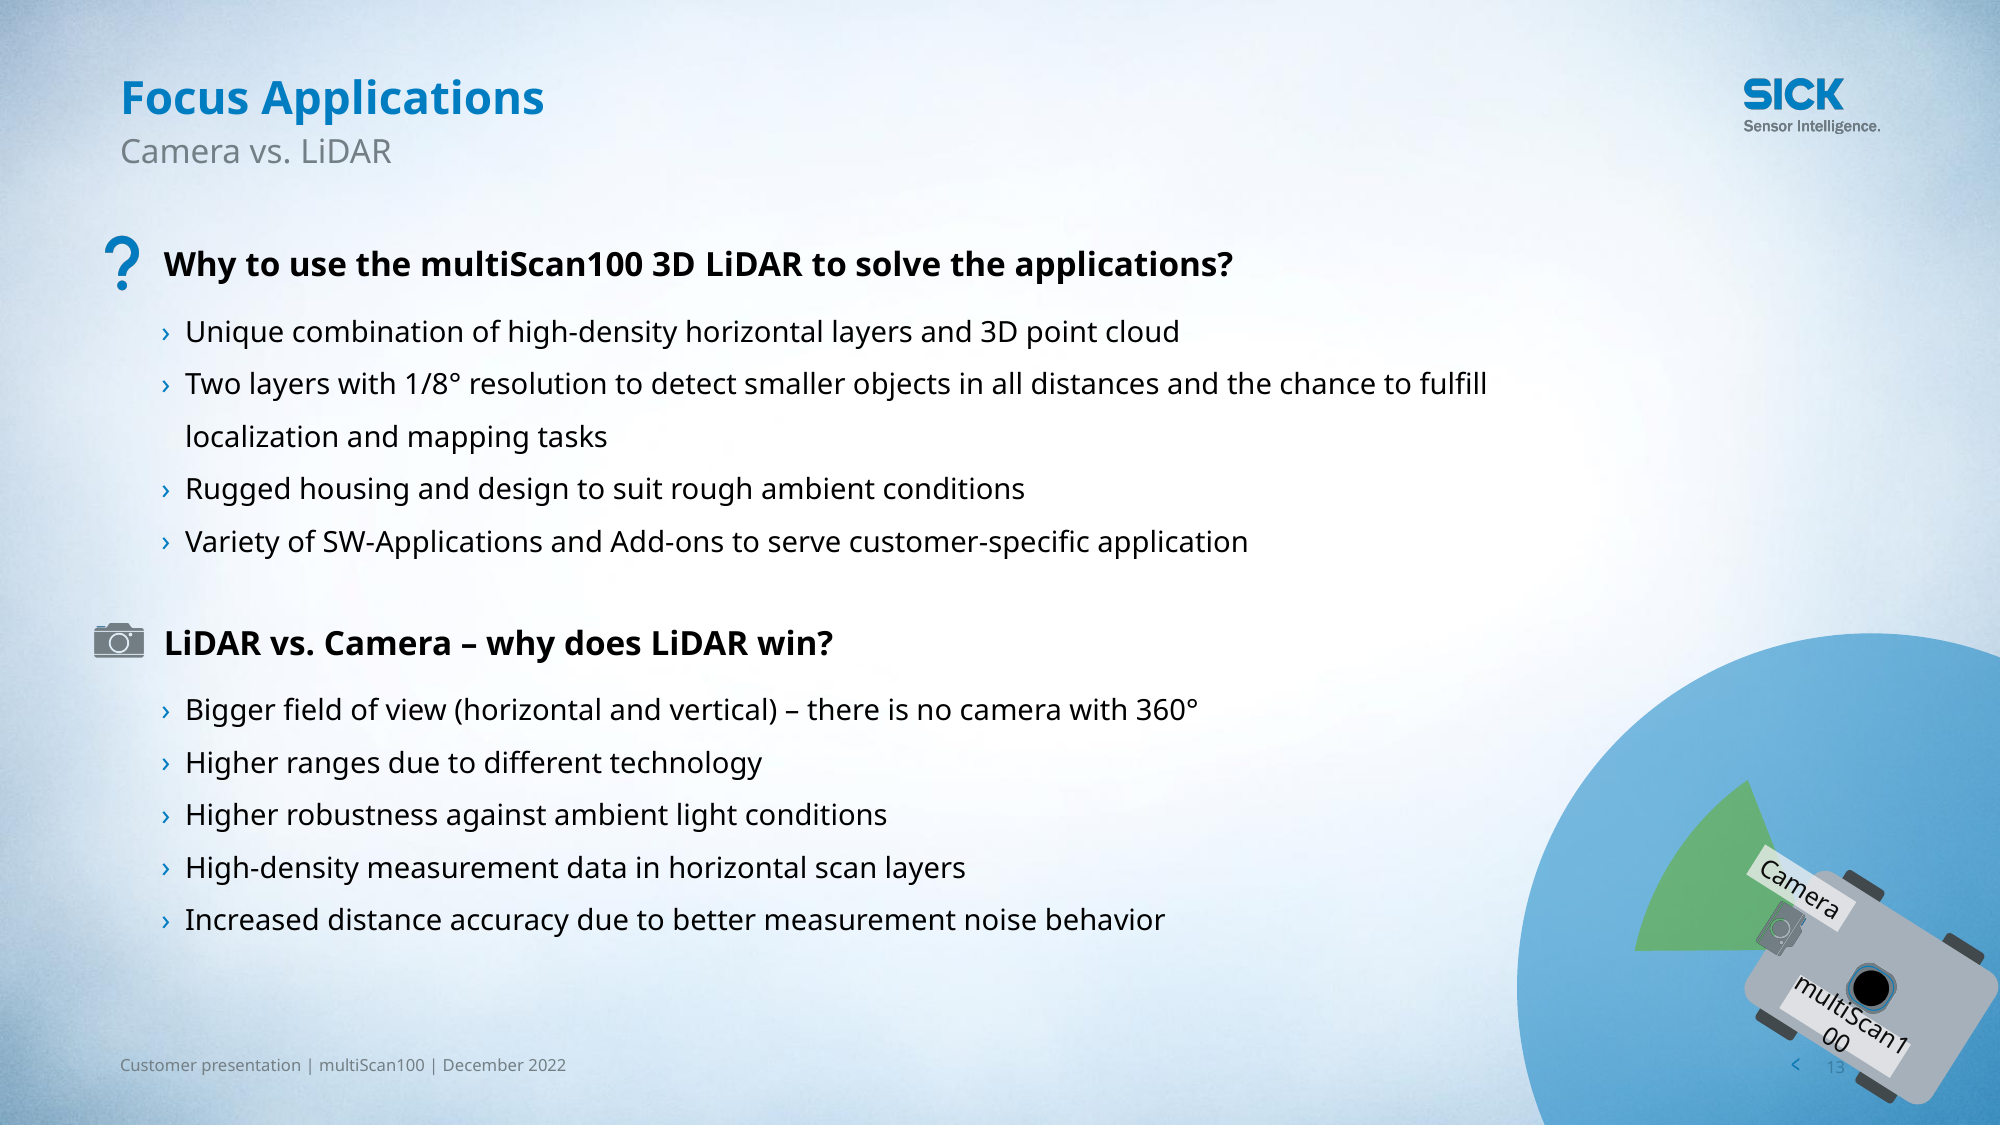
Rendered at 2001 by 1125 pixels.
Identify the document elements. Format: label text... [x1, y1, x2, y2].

text_box Bigger field of view (horizontal and vertical) – there is no camera with 360° Higher ranges due to different technology Higher robustness against ambient light conditions High-density measurement data in horizontal scan layers Increased distance accuracy due to better measurement noise behavior [161, 674, 1308, 976]
title Focus Applications [120, 77, 1437, 136]
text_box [1516, 633, 2000, 1125]
text_box LiDAR vs. Camera – why does LiDAR win? [120, 621, 1880, 721]
text_box Unique combination of high-density horizontal layers and 3D point cloud Two layers with 1/8° resolution to detect smaller objects in all distances and the chance to fulfill localization and mapping tasks Rugged housing and design to suit rough ambient conditions Variety of SW-Applications and Add-ons to serve customer-specific application [161, 295, 1556, 598]
list Why to use the multiScan100 3D LiDAR to solve the applications? [120, 243, 1880, 343]
subtitle Camera vs. LiDAR [120, 136, 1437, 185]
picture [0, 0, 2000, 1125]
footer Customer presentation | multiScan100 | December 2022 [120, 1058, 1516, 1125]
